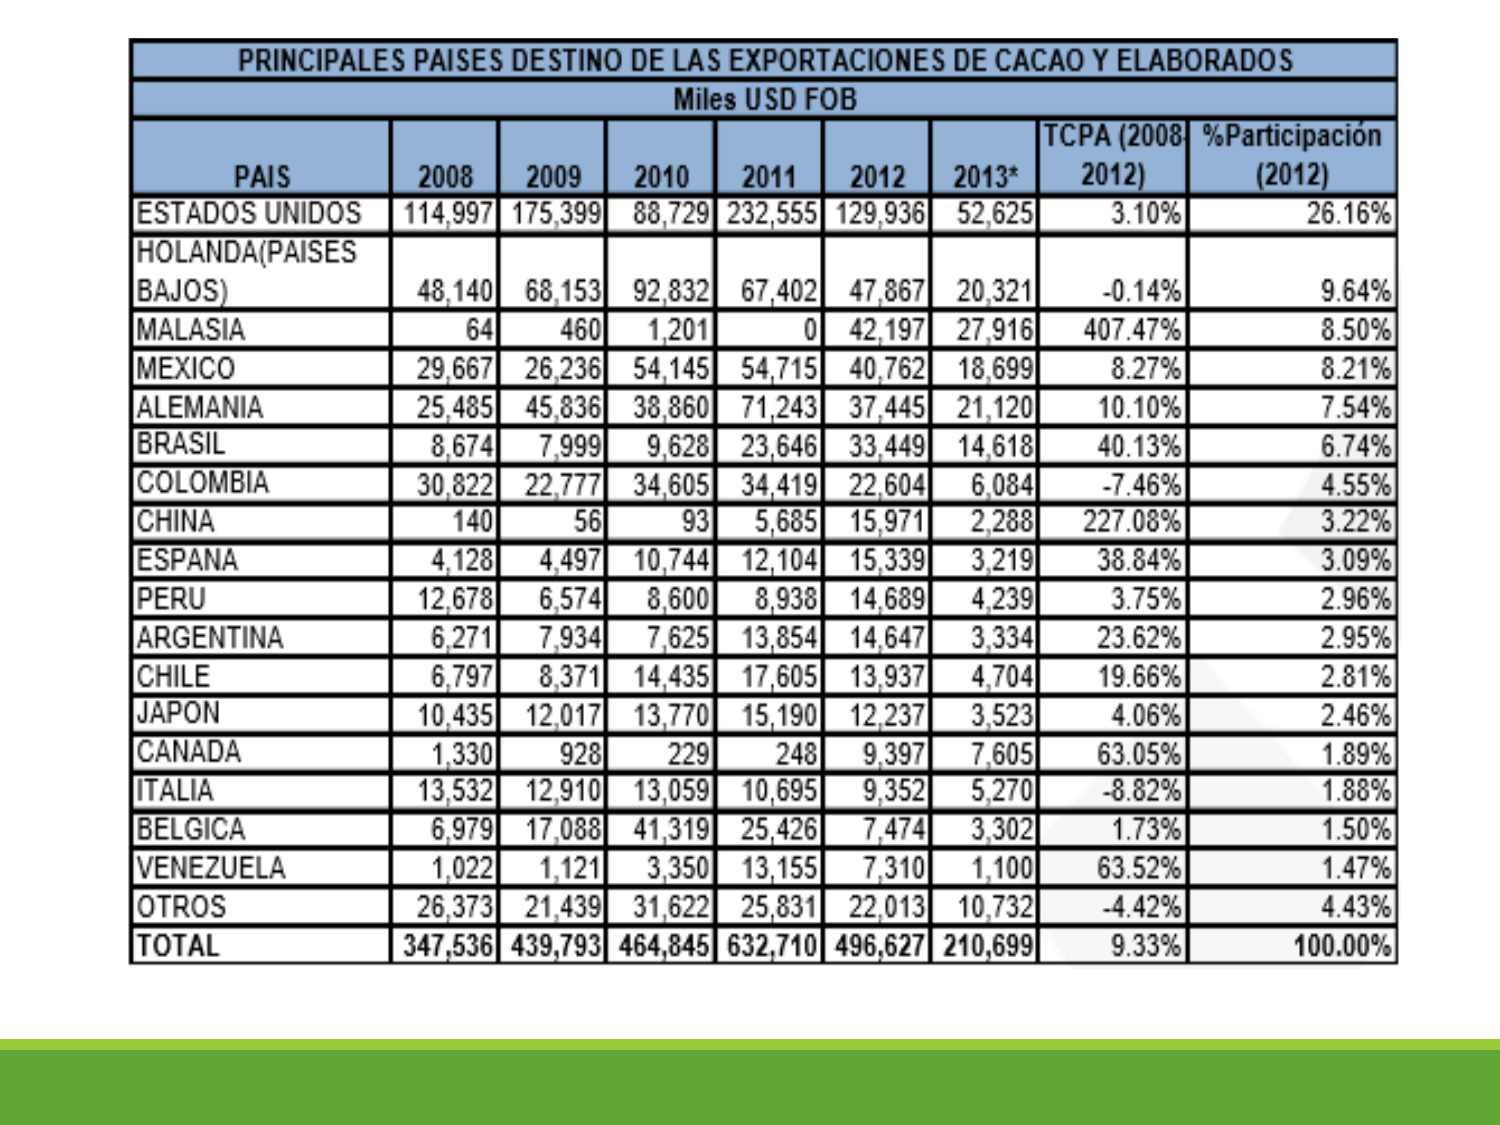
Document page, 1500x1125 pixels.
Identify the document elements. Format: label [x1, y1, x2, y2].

list [120, 38, 1402, 969]
